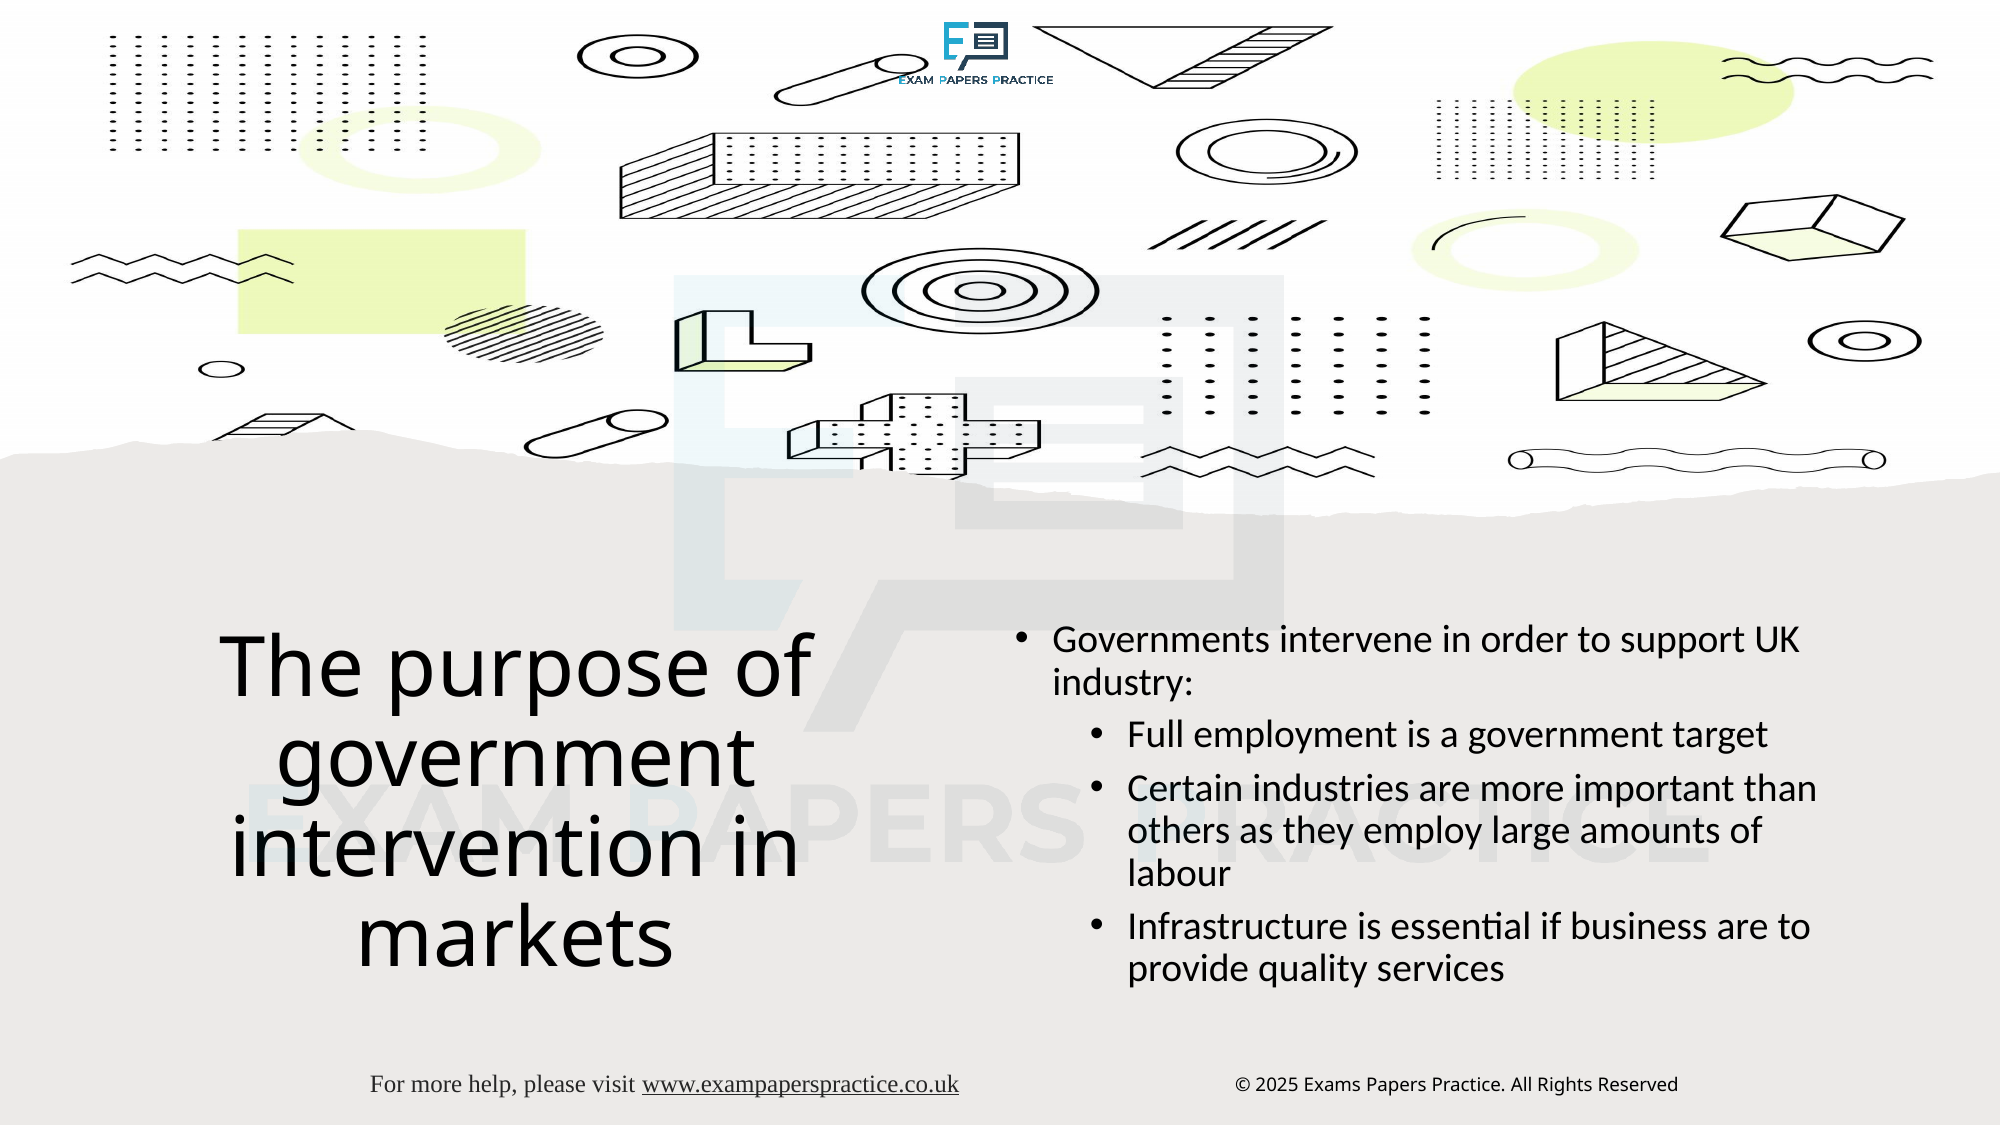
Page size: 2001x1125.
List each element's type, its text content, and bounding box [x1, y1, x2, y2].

text_box For more help, please visit www.exampaperspractice.co.uk [333, 1059, 996, 1099]
text_box [0, 518, 2000, 1125]
picture [0, 0, 2000, 863]
list Governments intervene in order to support UK industry: Full employment is a government target Certain industries are more important than others as they employ large amounts of labour Infrastructure is essential if business are to provide quality services [999, 607, 1863, 1002]
title The purpose of government intervention in markets [160, 607, 872, 1002]
text_box © 2025 Exams Papers Practice. All Rights Reserved [1206, 1065, 1707, 1103]
